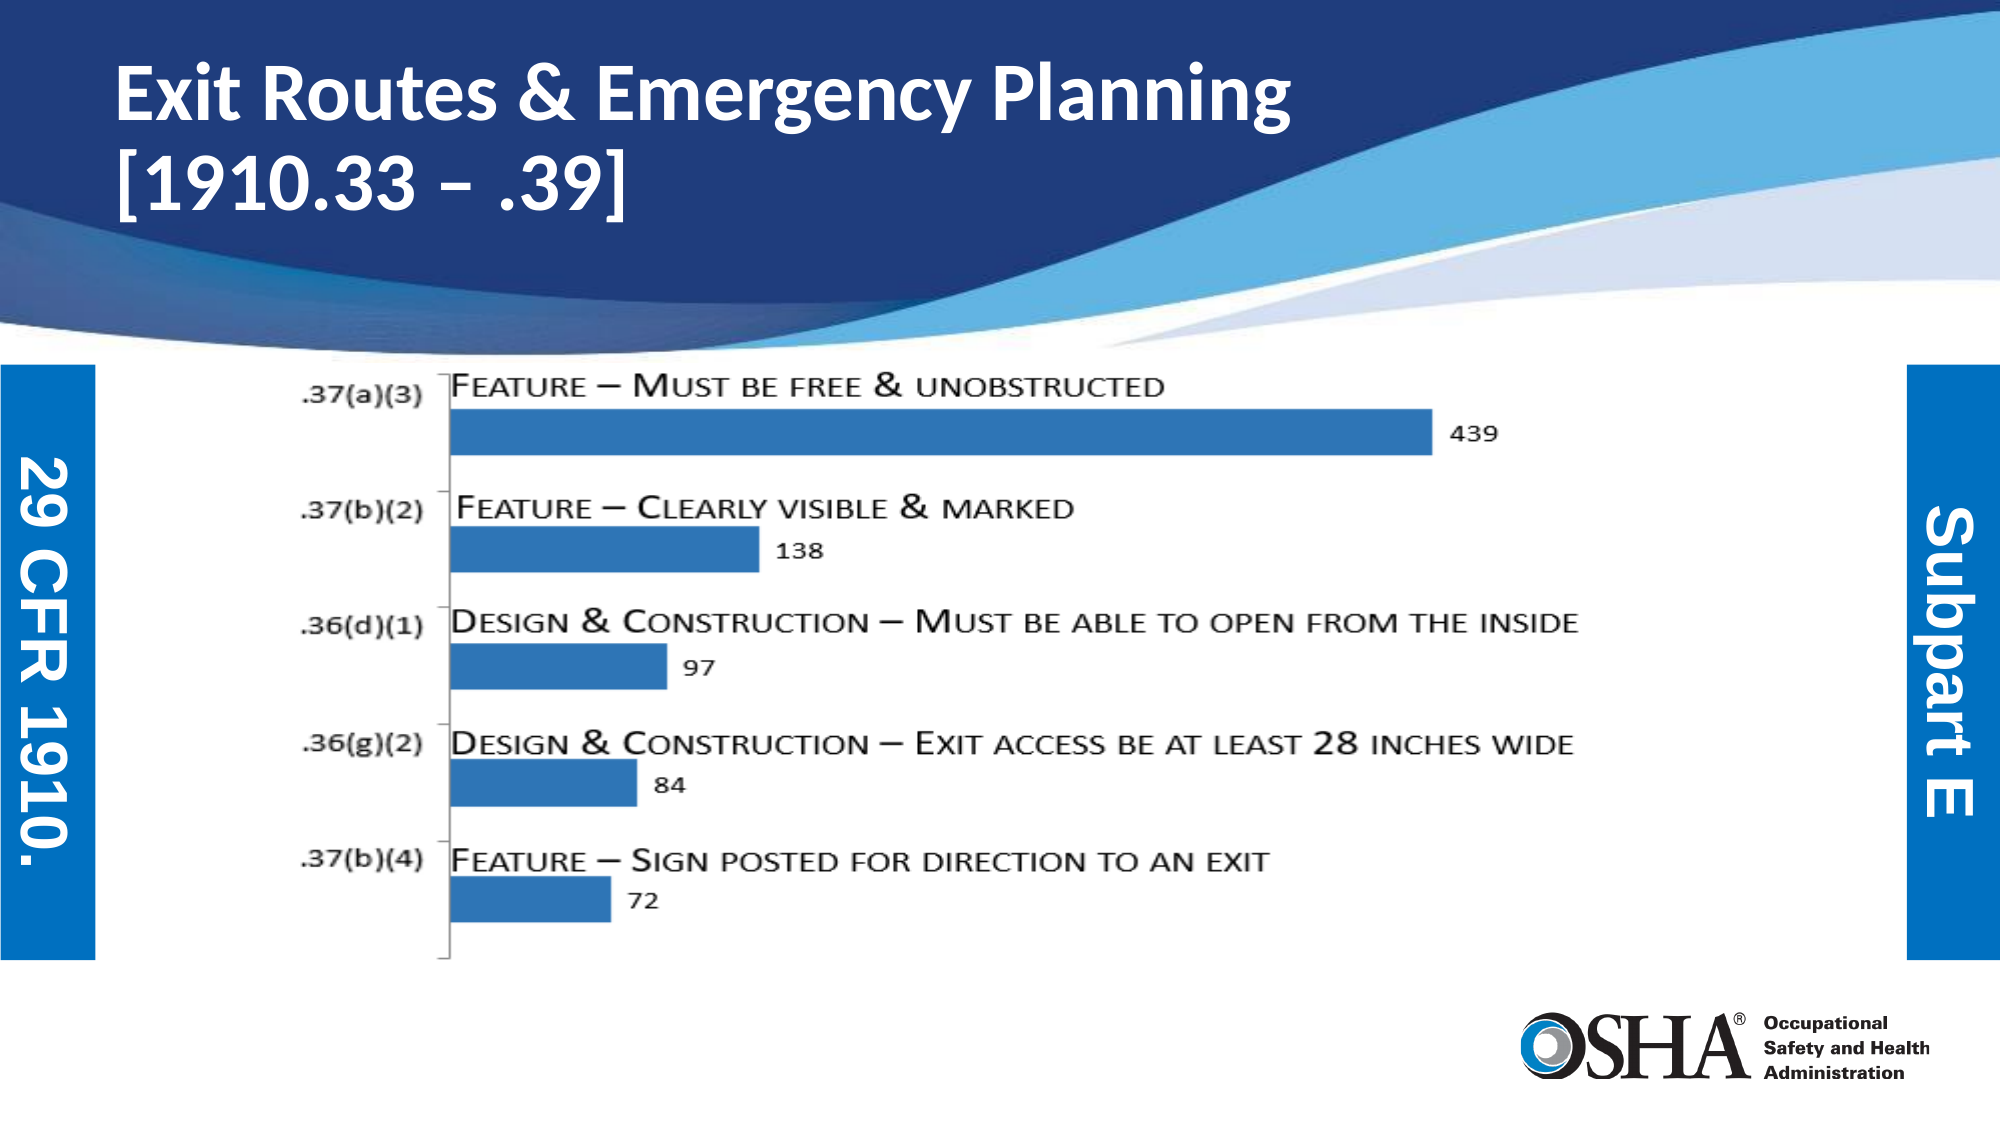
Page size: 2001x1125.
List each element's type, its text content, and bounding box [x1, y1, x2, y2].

picture [0, 0, 2000, 976]
title Exit Routes & Emergency Planning [1910.33 – .39] [99, 45, 1584, 233]
text_box 29 CFR 1910. [0, 364, 96, 961]
text_box Subpart E [1906, 364, 2000, 961]
